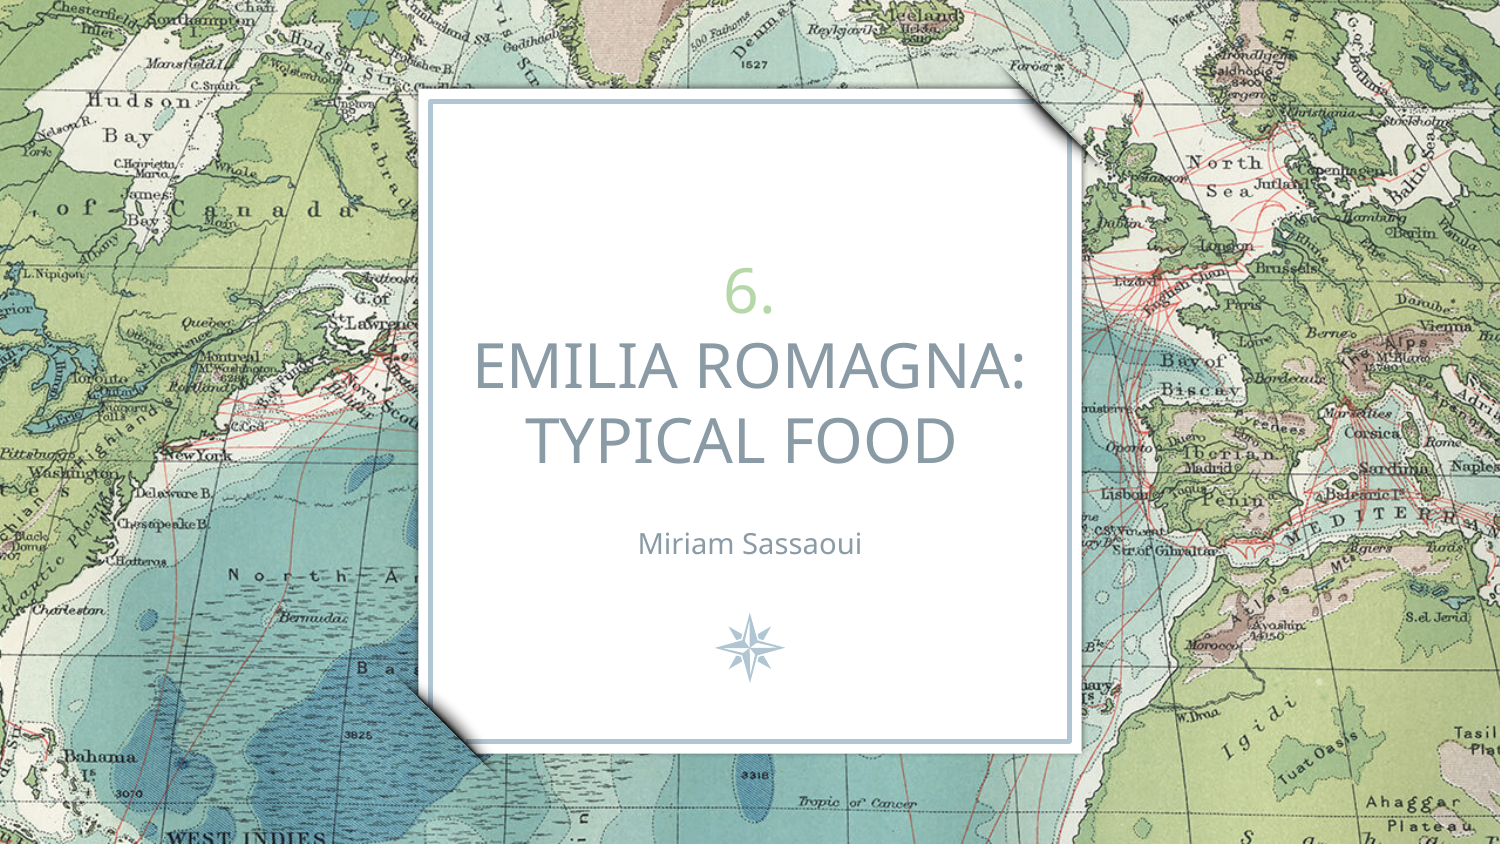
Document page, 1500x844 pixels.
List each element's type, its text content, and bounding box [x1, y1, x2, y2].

text_box Miriam Sassaoui [147, 510, 1353, 576]
picture [0, 0, 1500, 844]
text_box 6. EMILIA ROMAGNA: TYPICAL FOOD [322, 235, 1178, 510]
